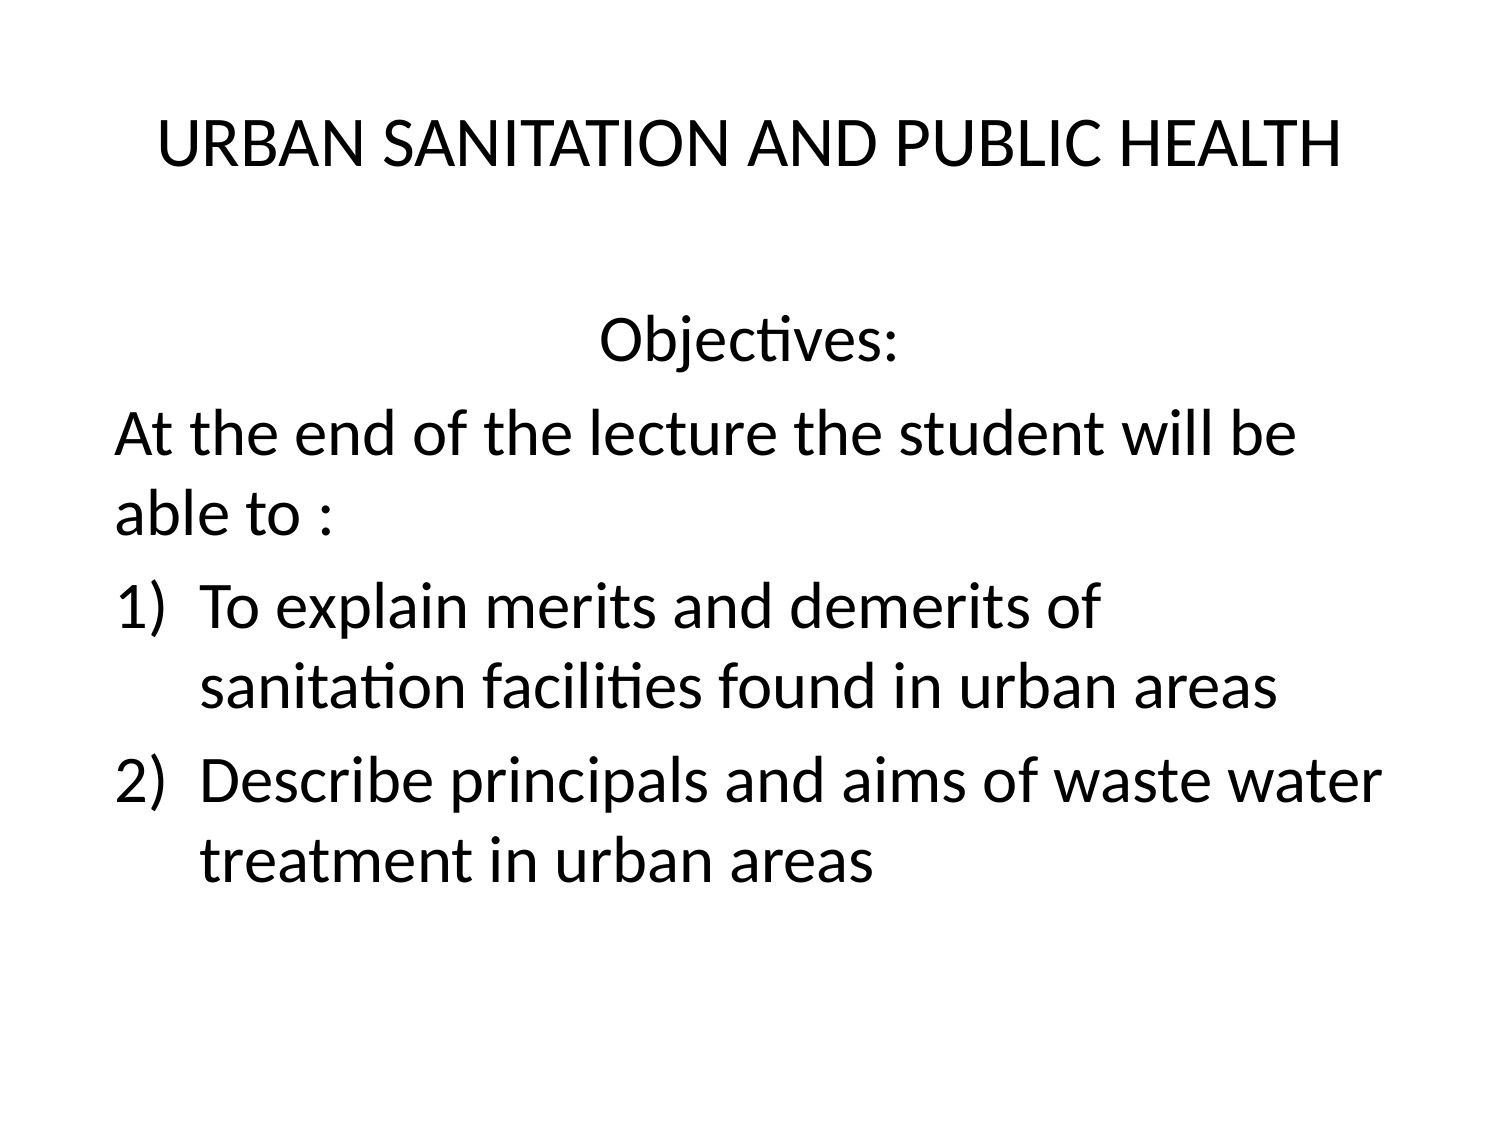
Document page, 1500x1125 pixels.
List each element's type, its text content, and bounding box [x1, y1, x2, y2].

title URBAN SANITATION AND PUBLIC HEALTH [112, 50, 1388, 225]
subtitle Objectives: At the end of the lecture the student will be able to : To explain merits and demerits of sanitation facilities found in urban areas Describe principals and aims of waste water treatment in urban areas [99, 287, 1400, 925]
